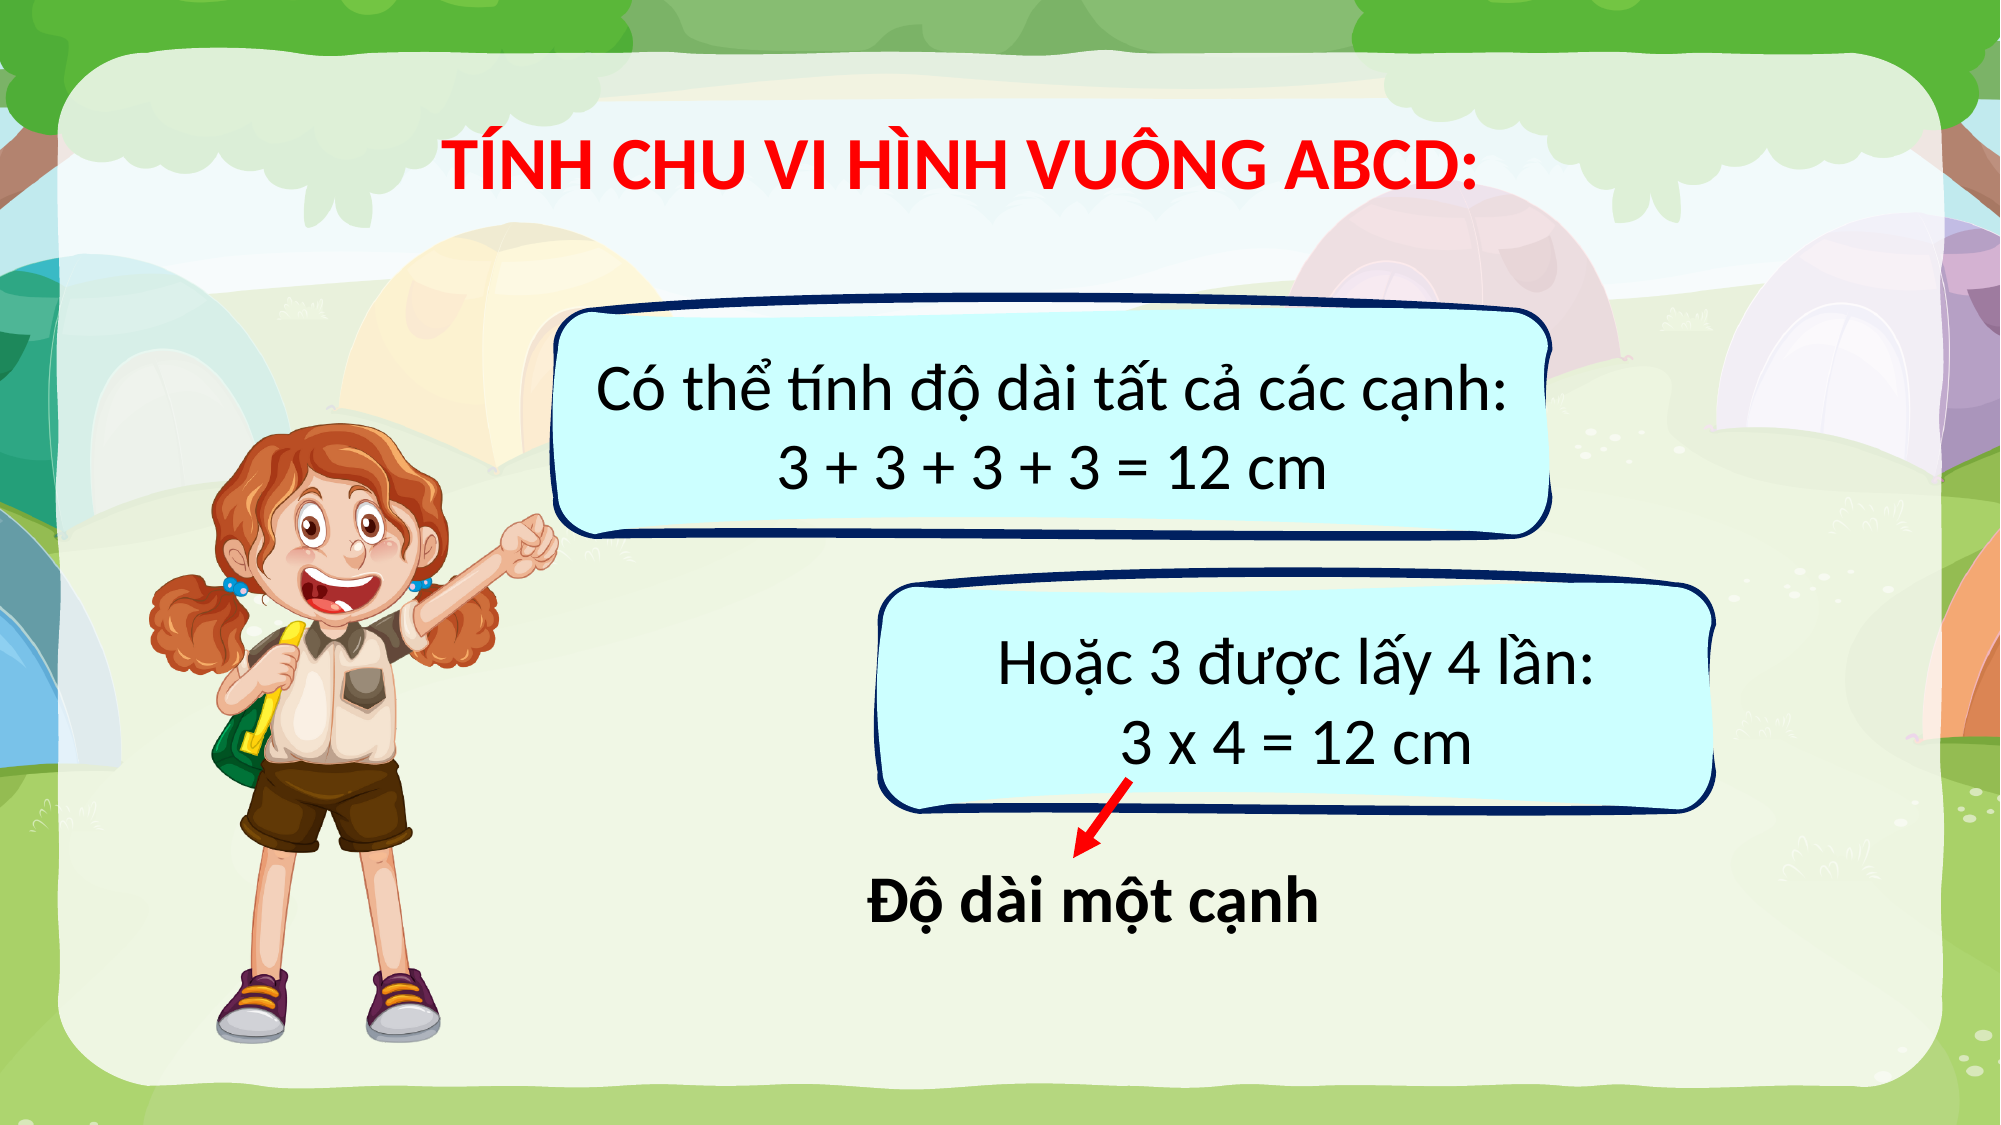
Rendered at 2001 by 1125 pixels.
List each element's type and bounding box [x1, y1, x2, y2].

text_box [851, 779, 1351, 945]
picture [0, 0, 2000, 1125]
